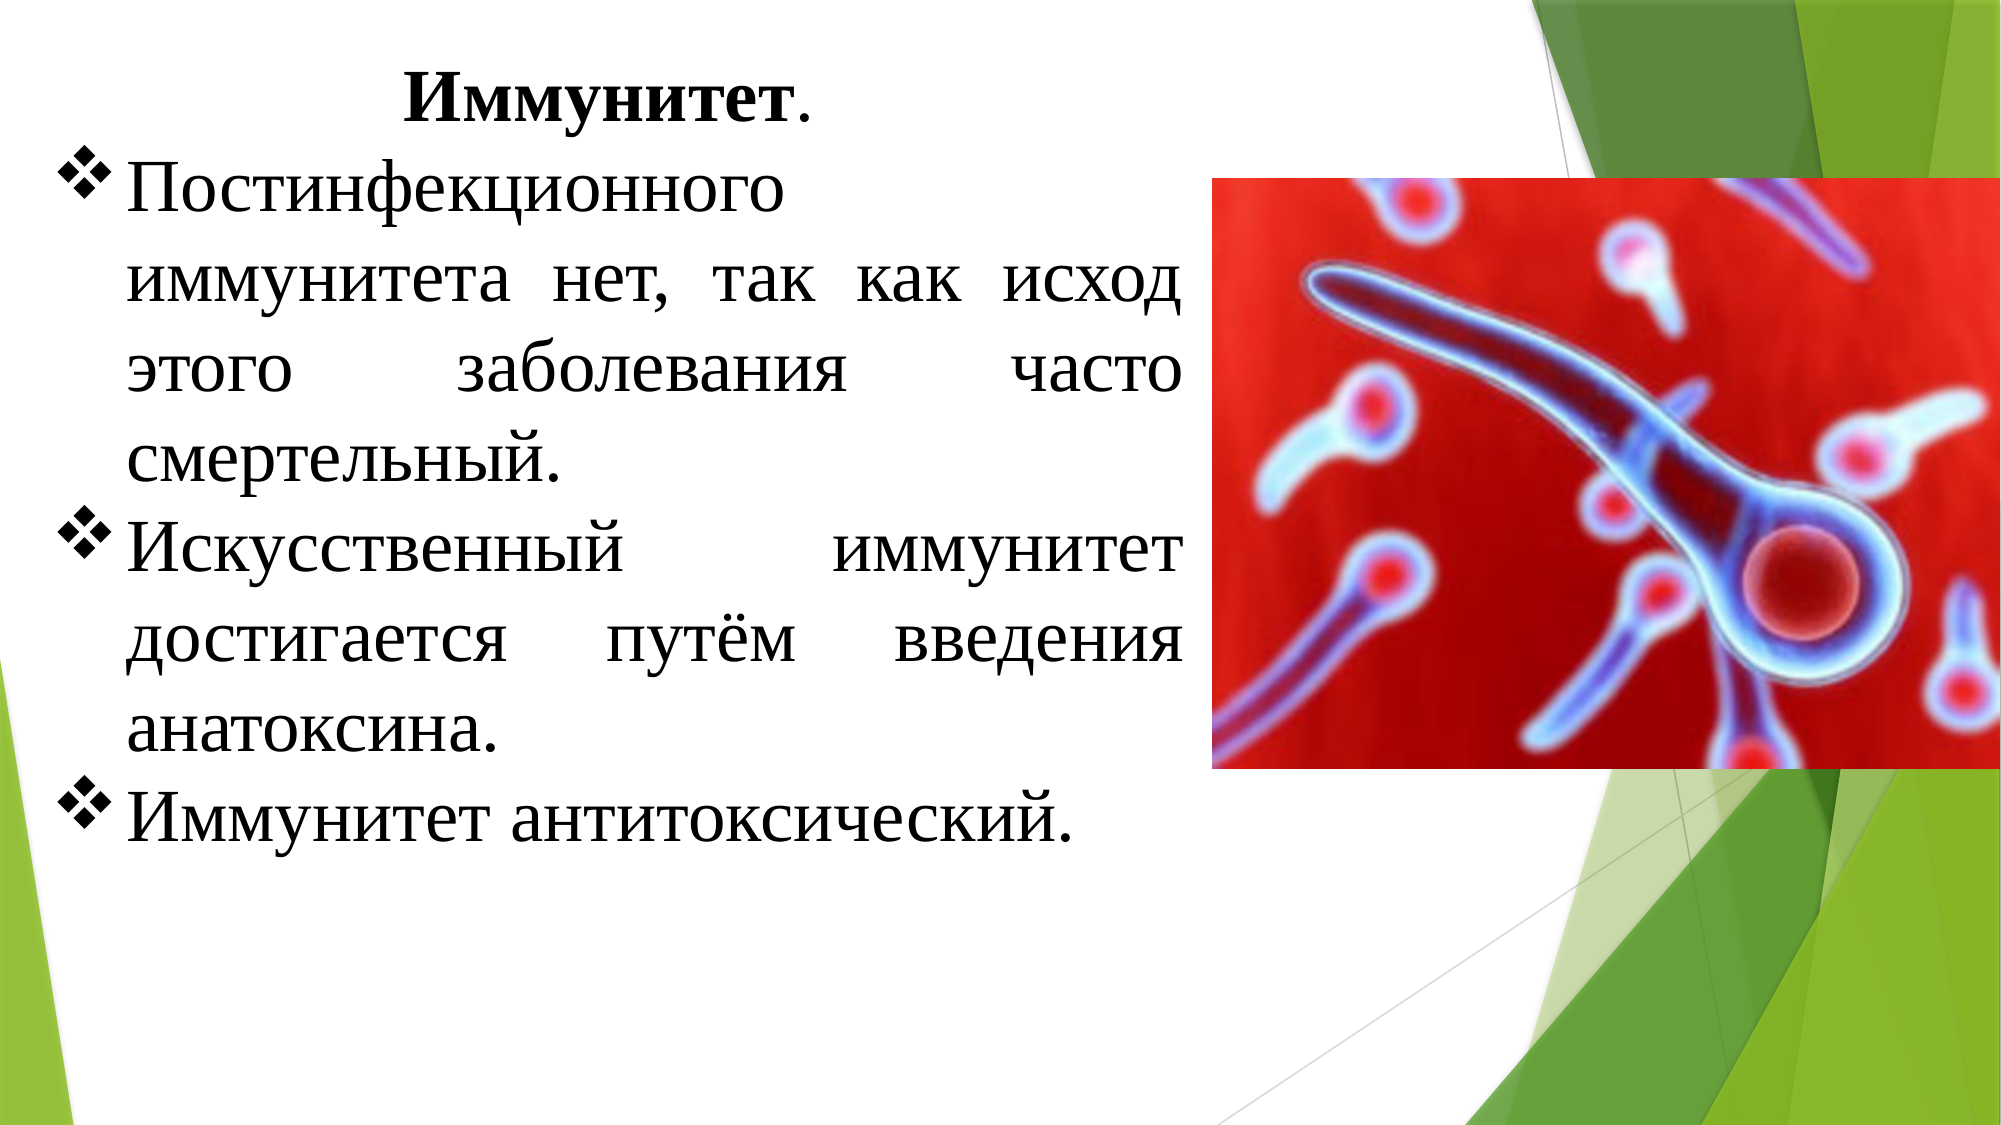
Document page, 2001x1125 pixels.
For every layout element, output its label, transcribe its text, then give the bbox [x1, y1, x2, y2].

text_box Иммунитет. Постинфекционного иммунитета нет, так как исход этого заболевания часто смертельный. Искусственный иммунитет достигается путём введения анатоксина. Иммунитет антитоксический. [36, 38, 1200, 864]
picture [1211, 177, 2000, 770]
